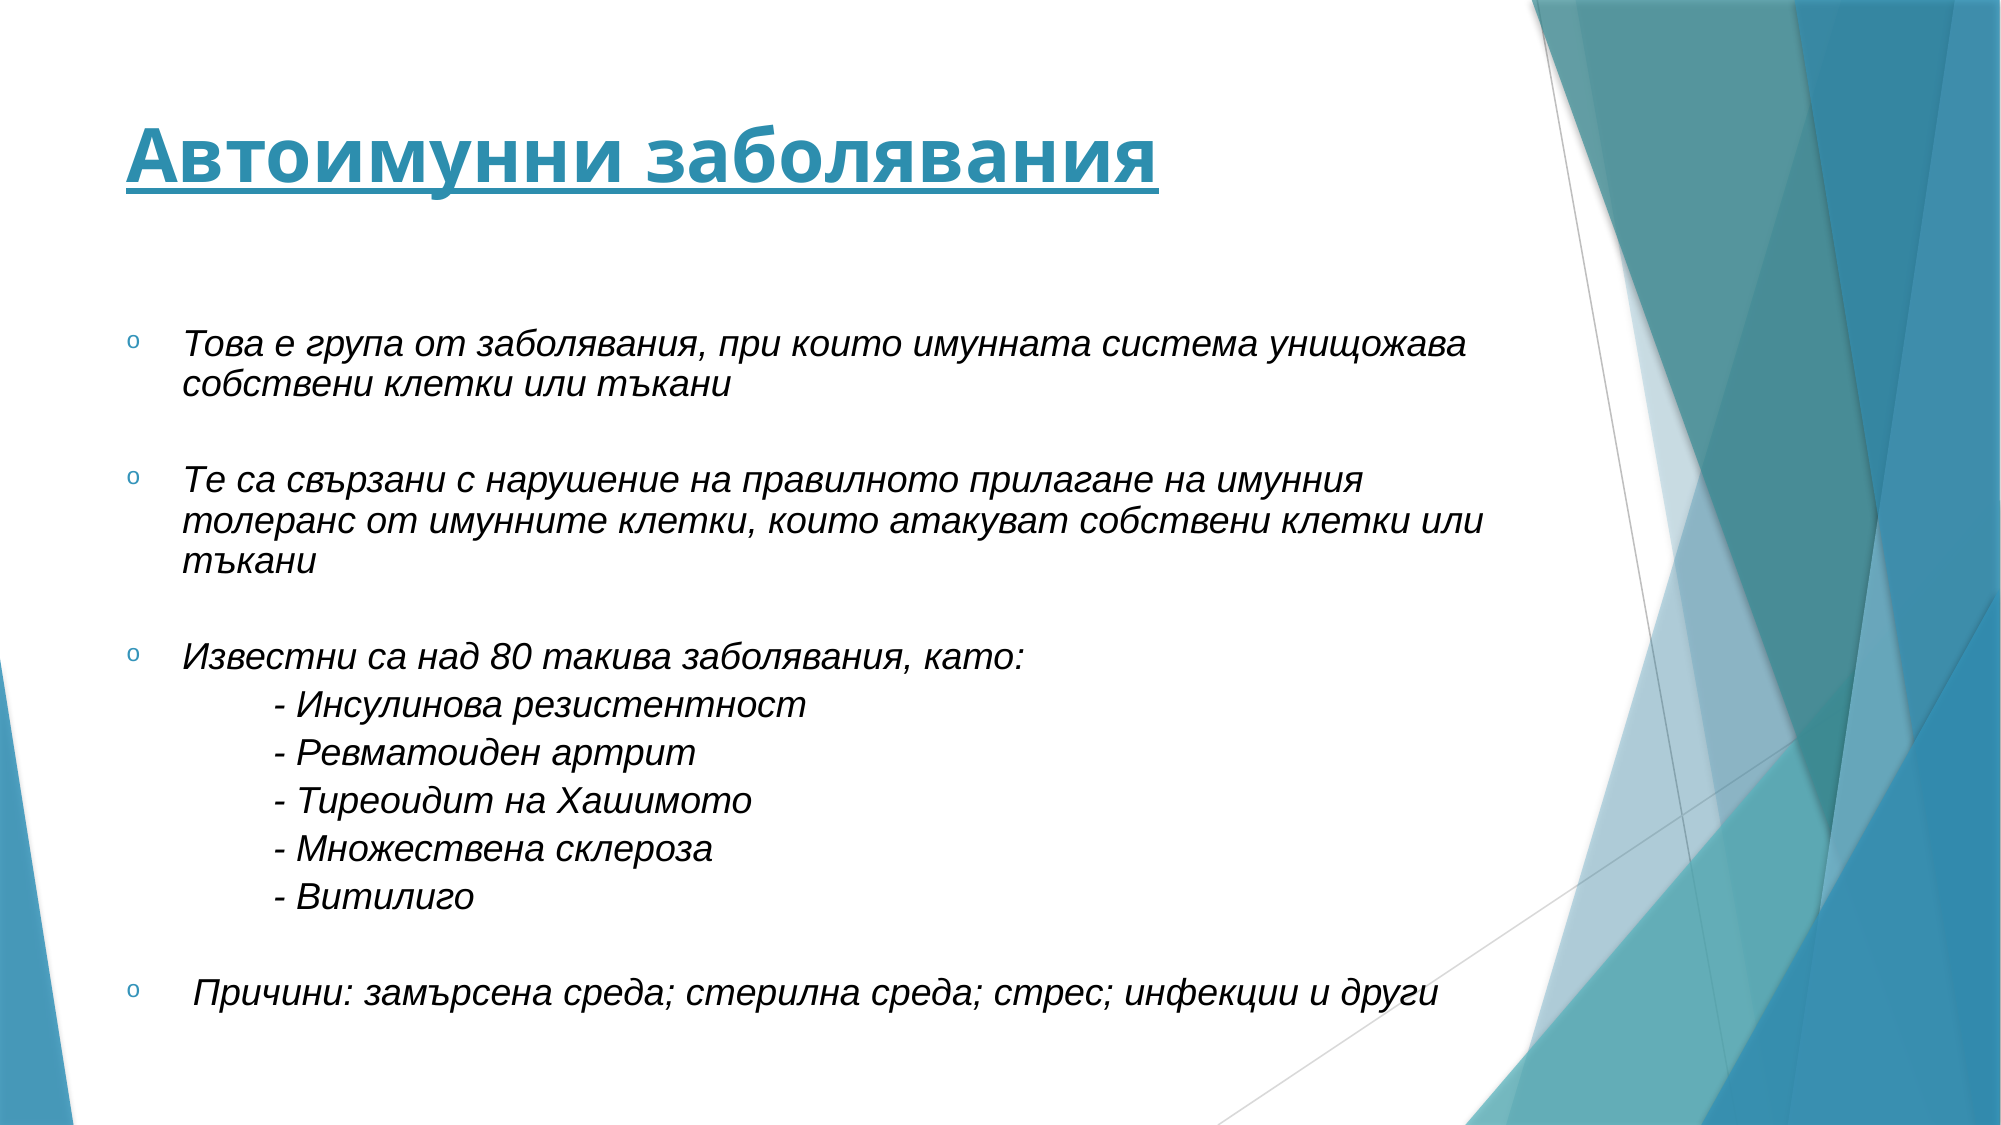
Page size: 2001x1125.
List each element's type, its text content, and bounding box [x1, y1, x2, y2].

title Aвтоимунни заболявания [111, 99, 1522, 316]
list Това е група от заболявания, при които имунната система унищожава собствени клетки или тъкани Tе са свързани с нарушение на правилното прилагане на имунния толеранс от имунните клетки, които атакуват собствени клетки или тъкани Известни са над 80 такива заболявания, като: - Инсулинова резистентност - Ревматоиден артрит - Тиреоидит на Хашимото - Множествена склероза - Витилиго Причини: замърсена среда; стерилна среда; стрес; инфекции и други [111, 316, 1522, 1035]
